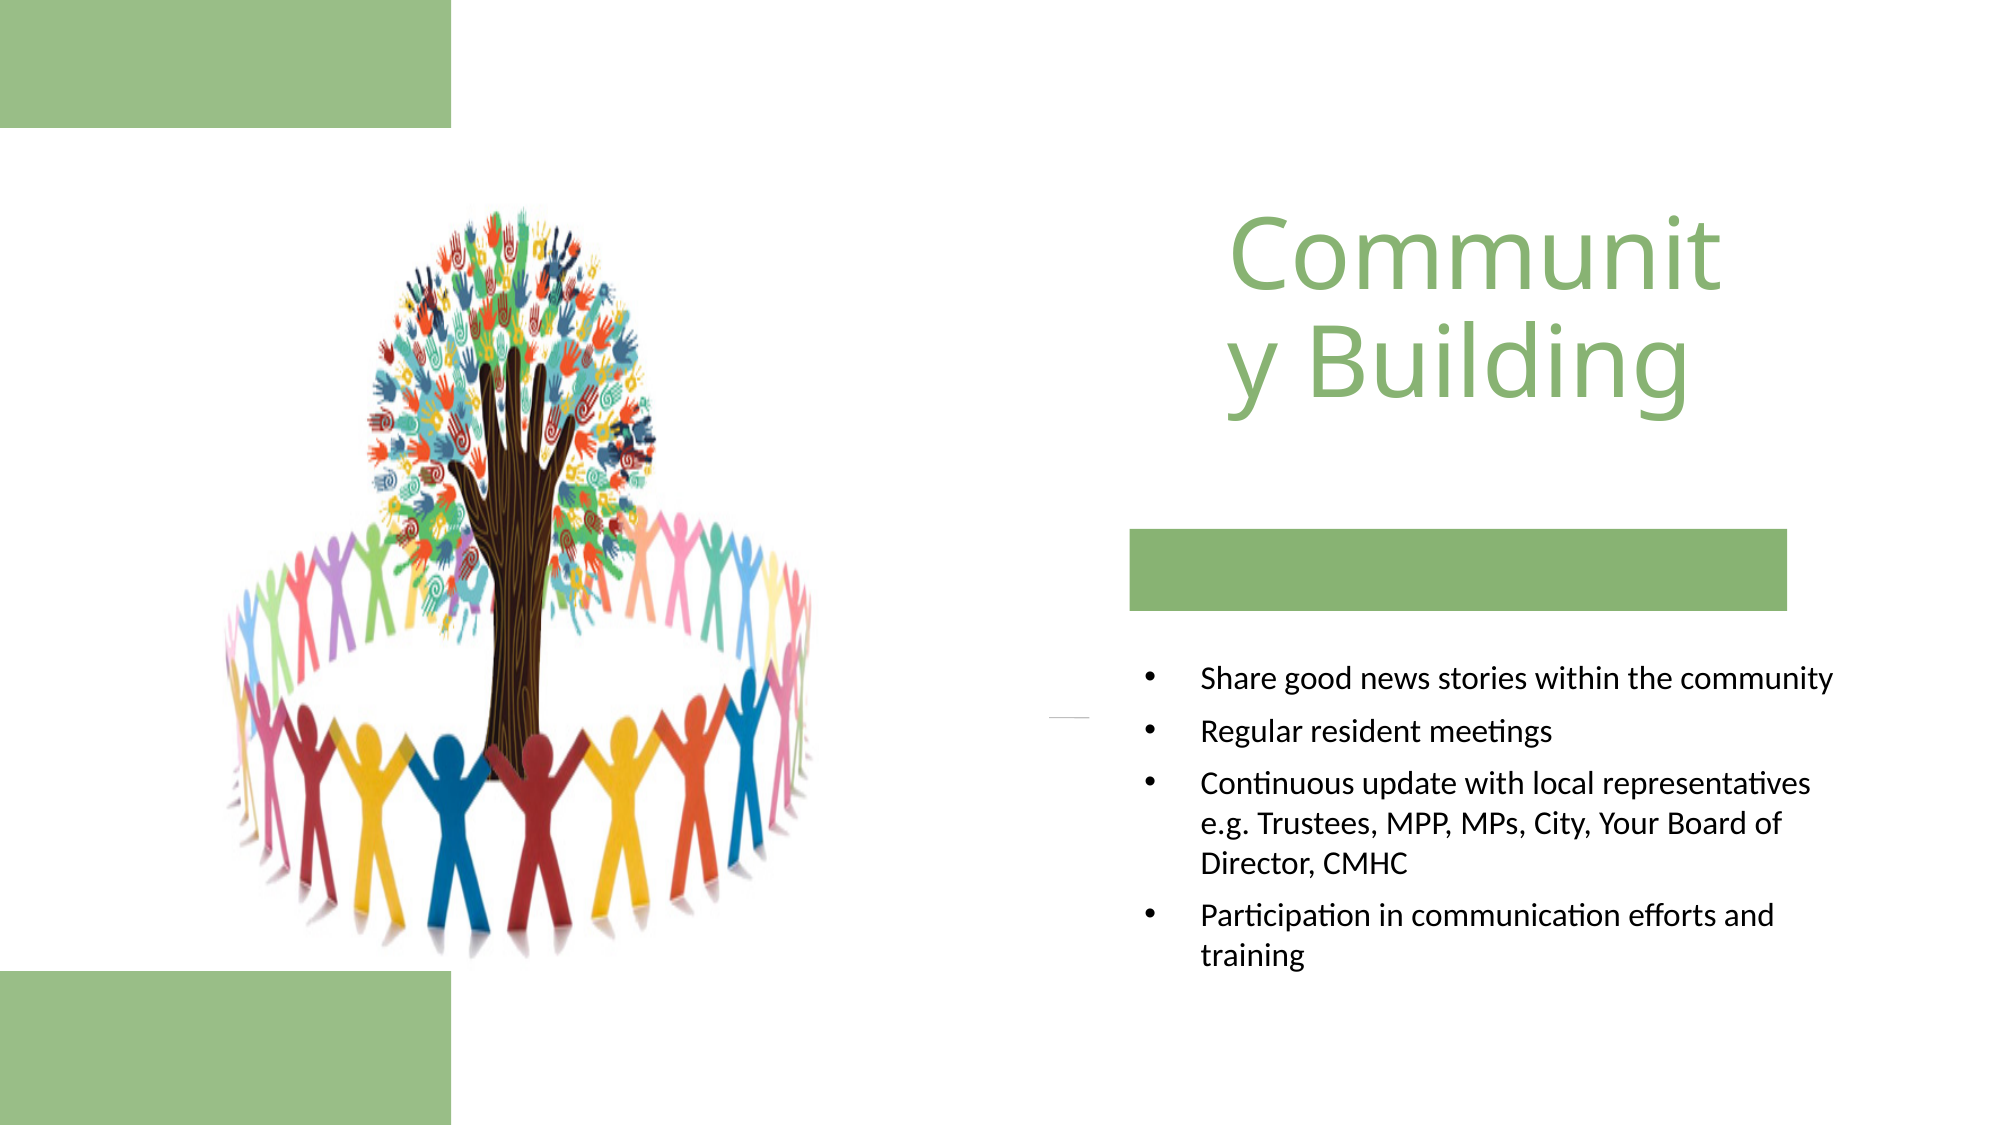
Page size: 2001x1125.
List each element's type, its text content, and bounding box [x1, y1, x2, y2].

text_box Community Building [1212, 194, 1771, 429]
picture [0, 128, 1049, 971]
text_box [1049, 149, 2000, 478]
text_box [0, 971, 452, 1125]
text_box Share good news stories within the community Regular resident meetings Continuous update with local representatives e.g. Trustees, MPP, MPs, City, Your Board of Director, CMHC Participation in communication efforts and training [1129, 649, 1850, 1064]
text_box [0, 0, 452, 128]
text_box [1129, 528, 1788, 612]
